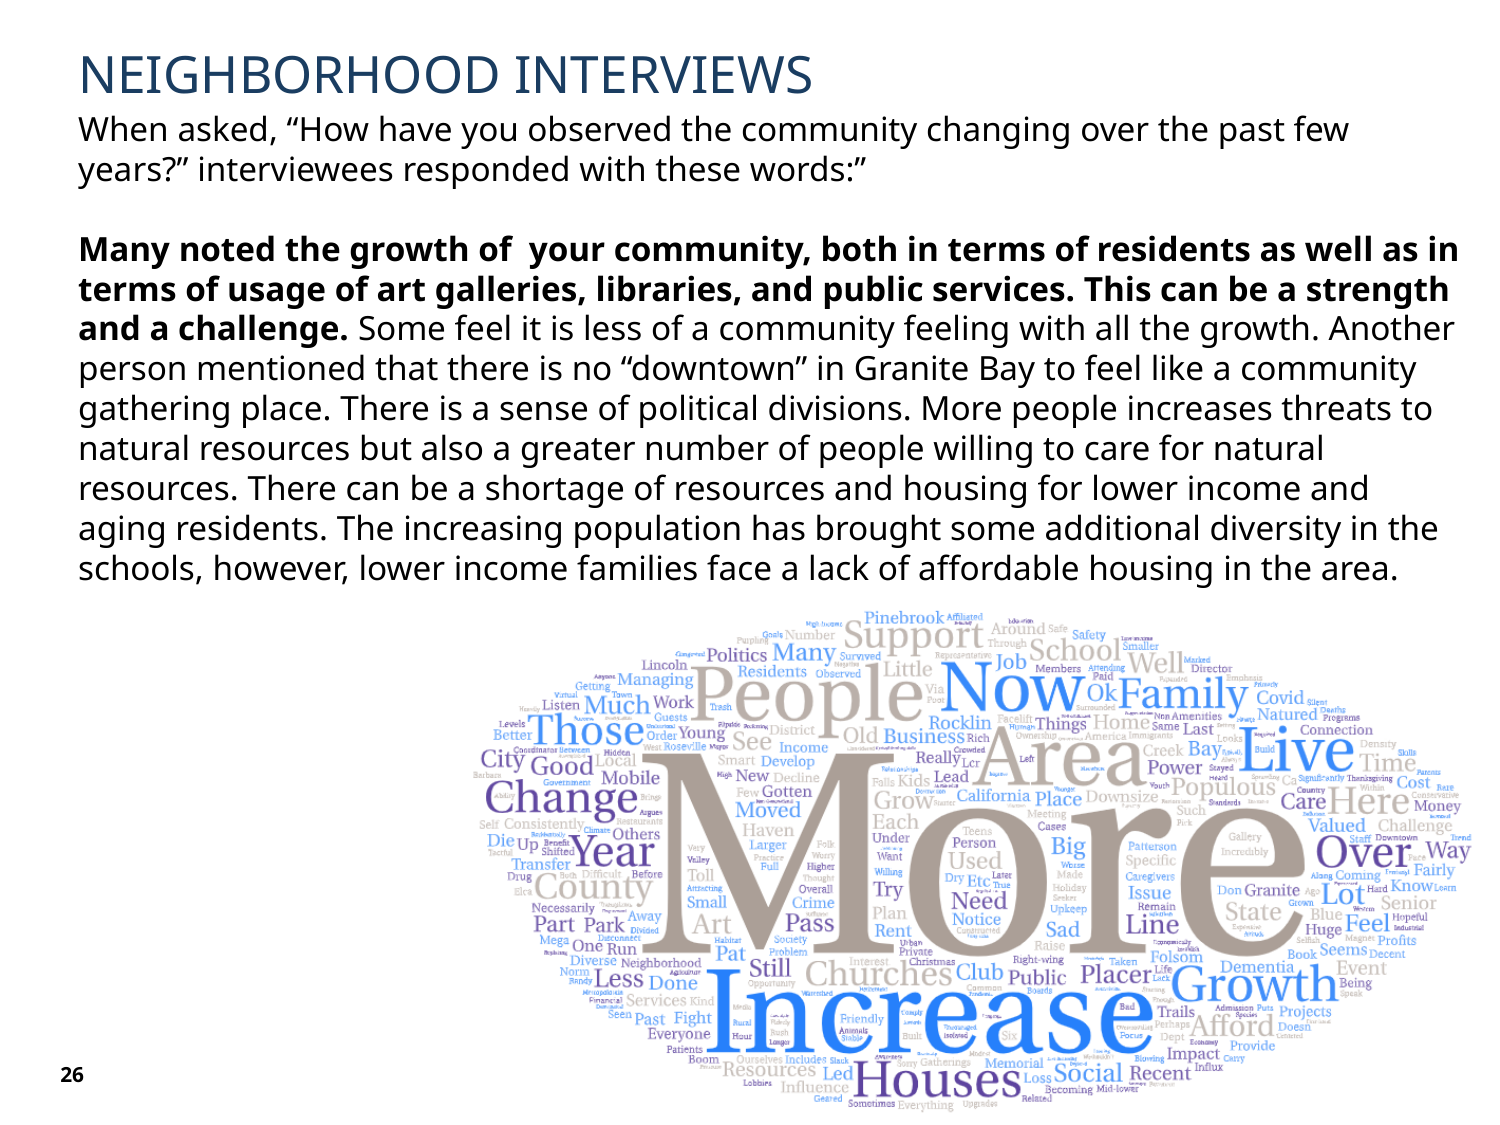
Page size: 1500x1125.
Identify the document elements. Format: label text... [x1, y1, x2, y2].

picture [447, 594, 1500, 1125]
text_box When asked, “How have you observed the community changing over the past few years?” interviewees responded with these words:’’ Many noted the growth of your community, both in terms of residents as well as in terms of usage of art galleries, libraries, and public services. This can be a strength and a challenge. Some feel it is less of a community feeling with all the growth. Another person mentioned that there is no “downtown” in Granite Bay to feel like a community gathering place. There is a sense of political divisions. More people increases threats to natural resources but also a greater number of people willing to care for natural resources. There can be a shortage of resources and housing for lower income and aging residents. The increasing population has brought some additional diversity in the schools, however, lower income families face a lack of affordable housing in the area. [78, 100, 1467, 675]
text_box NEIGHBORHOOD INTERVIEWS [78, 34, 992, 100]
text_box ‹#› [45, 1054, 111, 1098]
